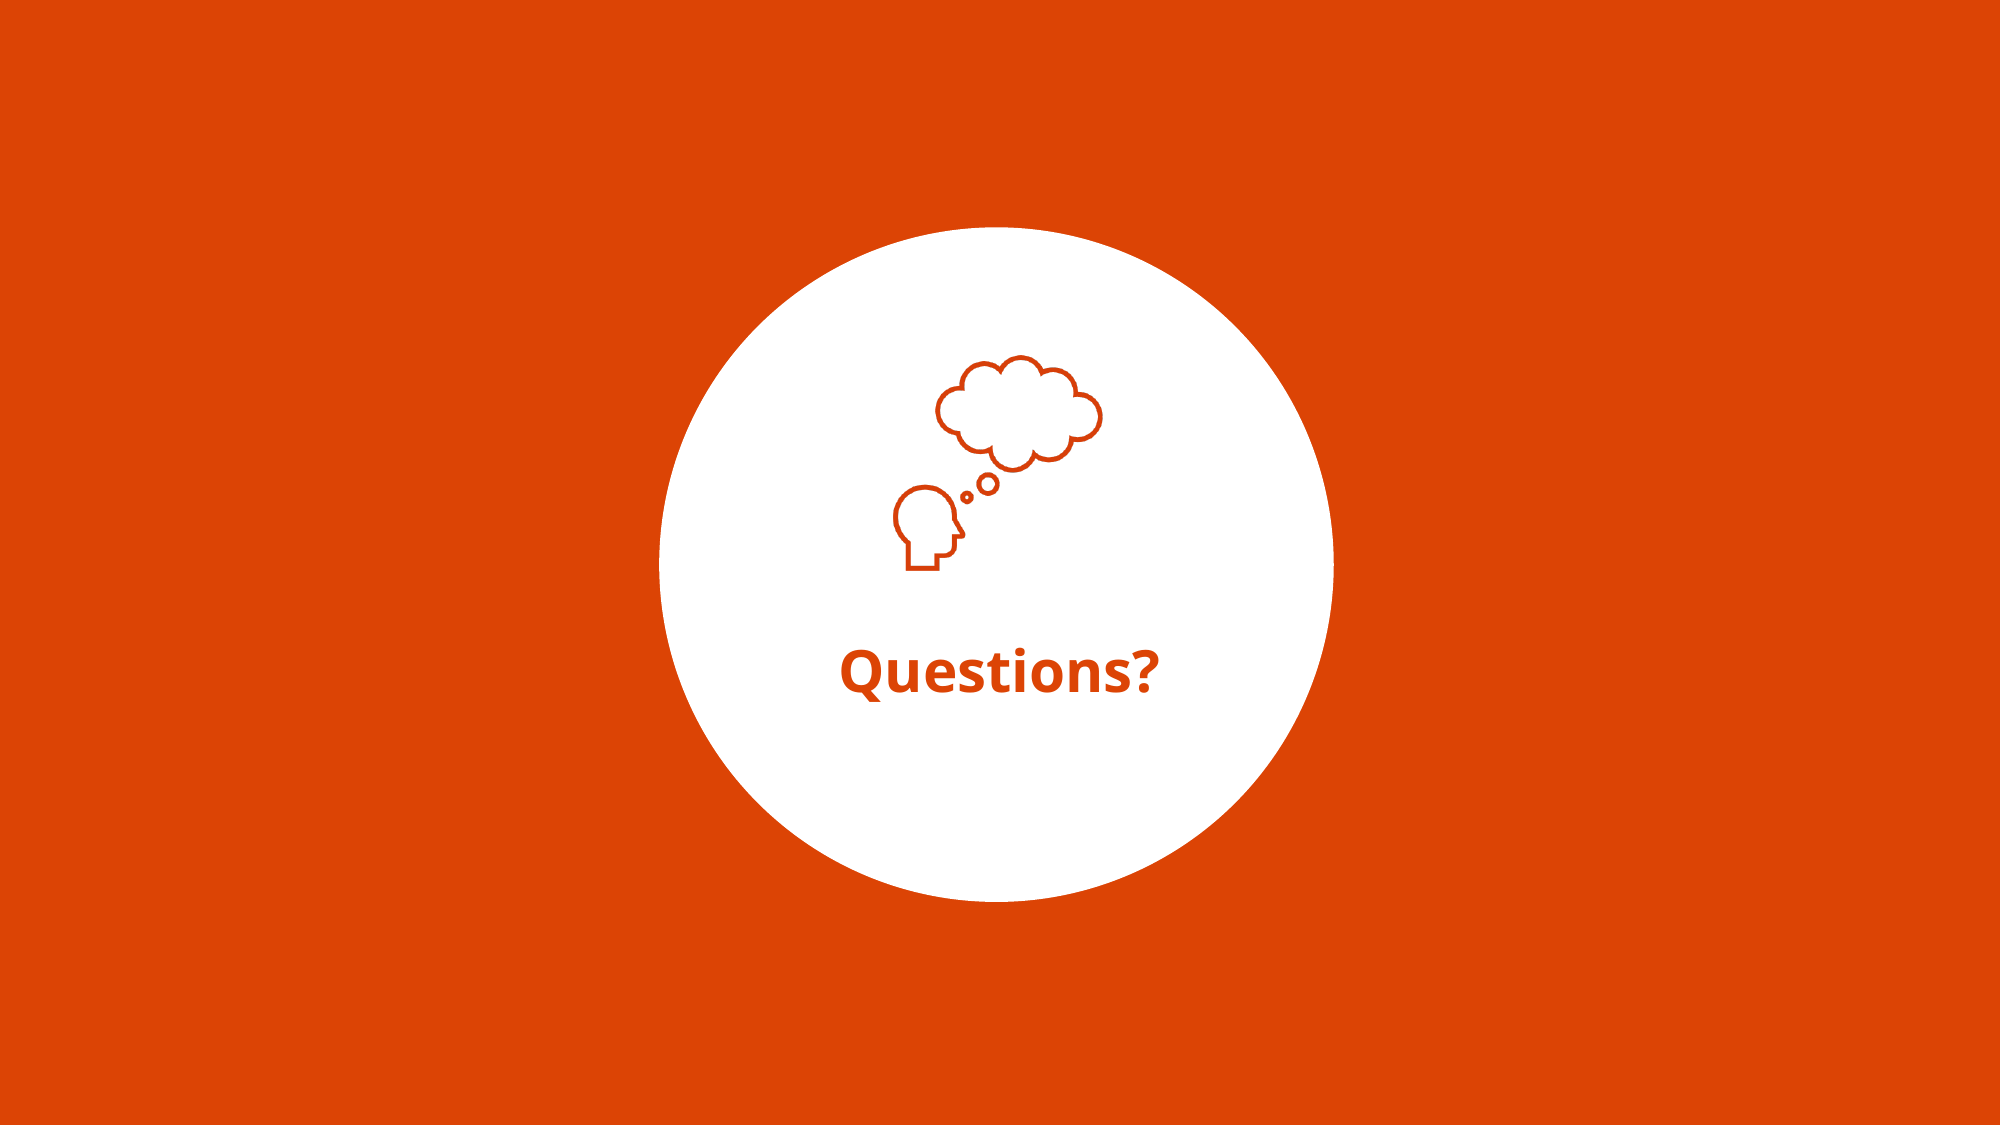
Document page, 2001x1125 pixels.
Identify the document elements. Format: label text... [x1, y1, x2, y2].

picture [883, 345, 1117, 580]
title Questions? [701, 633, 1298, 715]
